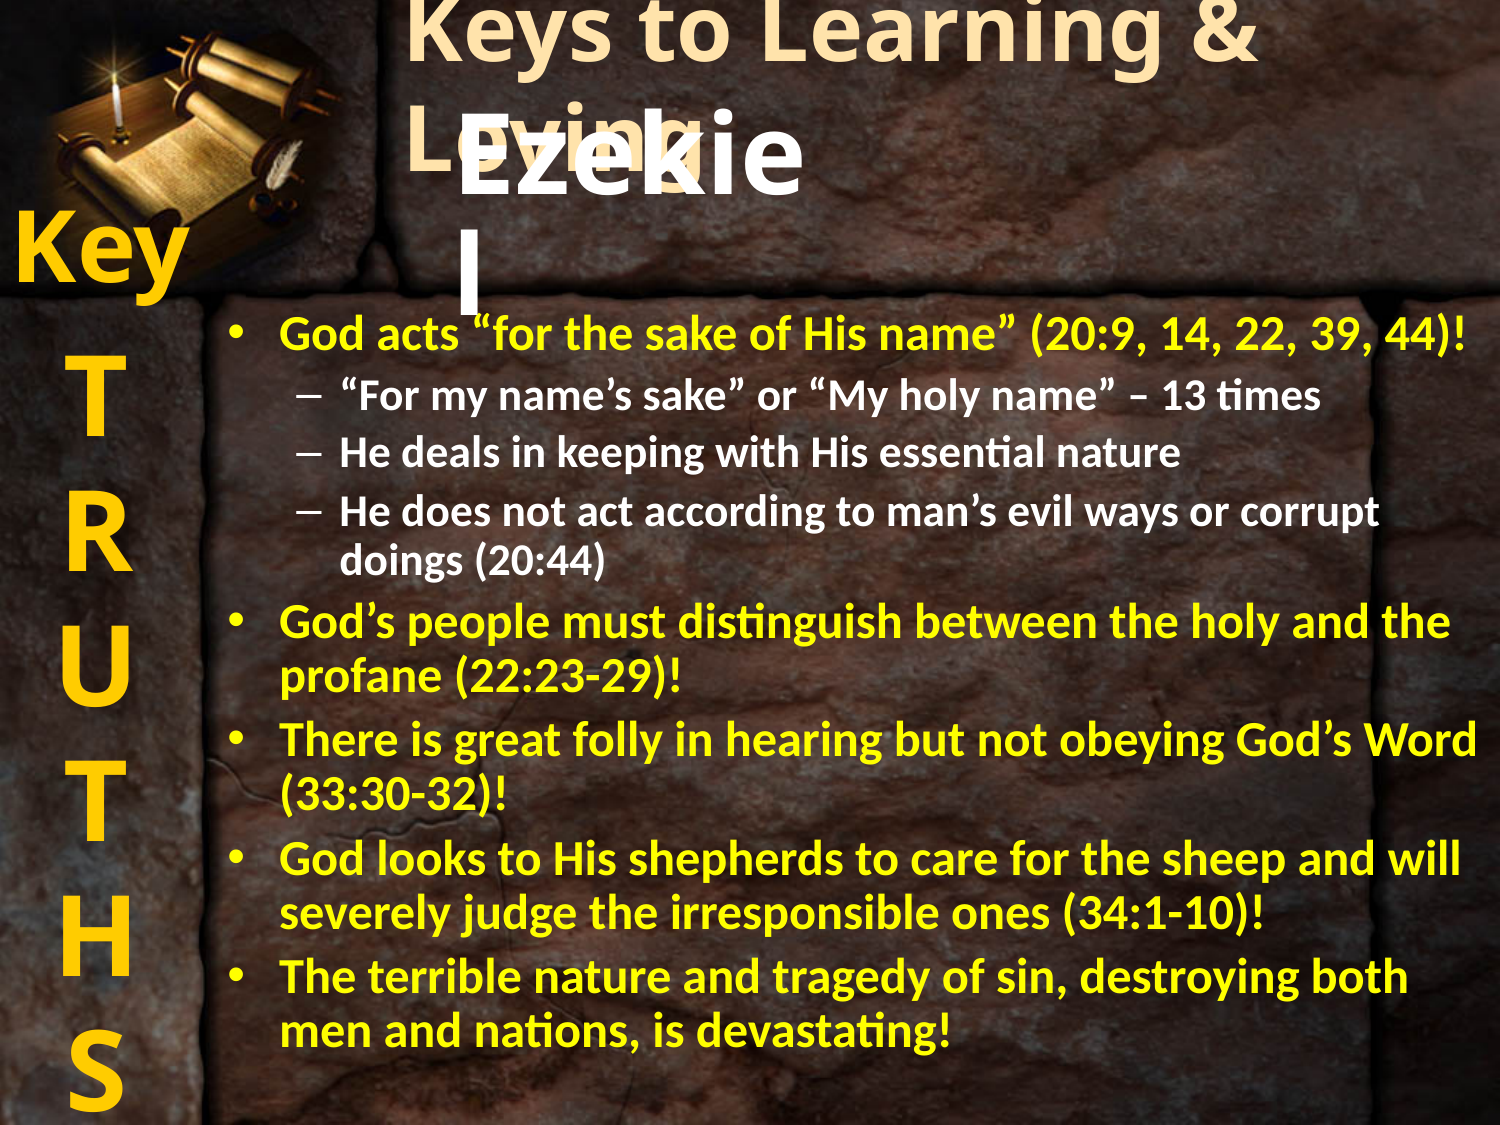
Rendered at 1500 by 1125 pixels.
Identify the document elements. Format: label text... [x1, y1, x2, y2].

list God acts “for the sake of His name” (20:9, 14, 22, 39, 44)! “For my name’s sake” or “My holy name” – 13 times He deals in keeping with His essential nature He does not act according to man’s evil ways or corrupt doings (20:44) God’s people must distinguish between the holy and the profane (22:23-29)! There is great folly in hearing but not obeying God’s Word (33:30-32)! God looks to His shepherds to care for the sheep and will severely judge the irresponsible ones (34:1-10)! The terrible nature and tragedy of sin, destroying both men and nations, is devastating! [212, 299, 1500, 1125]
picture [0, 0, 1500, 1125]
text_box Key [0, 174, 207, 310]
text_box Keys to Learning & Loving [387, 33, 1500, 125]
text_box Ezekiel [437, 149, 850, 288]
text_box T R U T H S [38, 316, 155, 1125]
